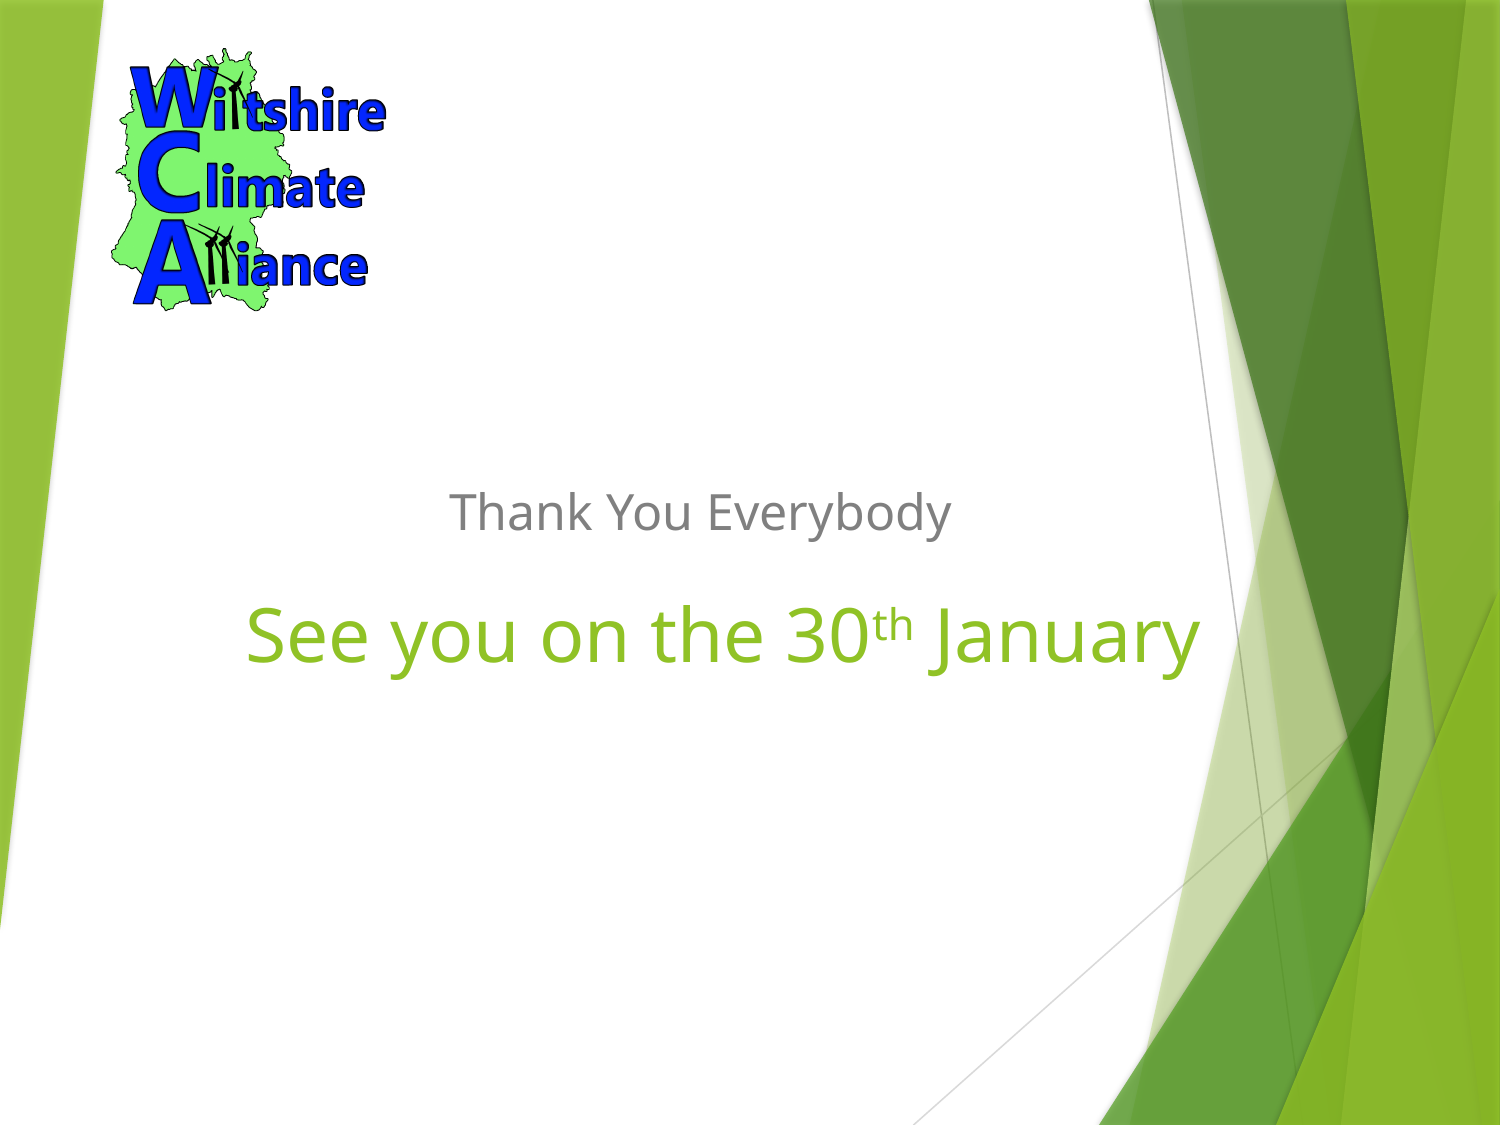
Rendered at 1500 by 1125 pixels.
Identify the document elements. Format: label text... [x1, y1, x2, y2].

picture [110, 48, 399, 313]
title See you on the 30th January [0, 415, 1216, 686]
